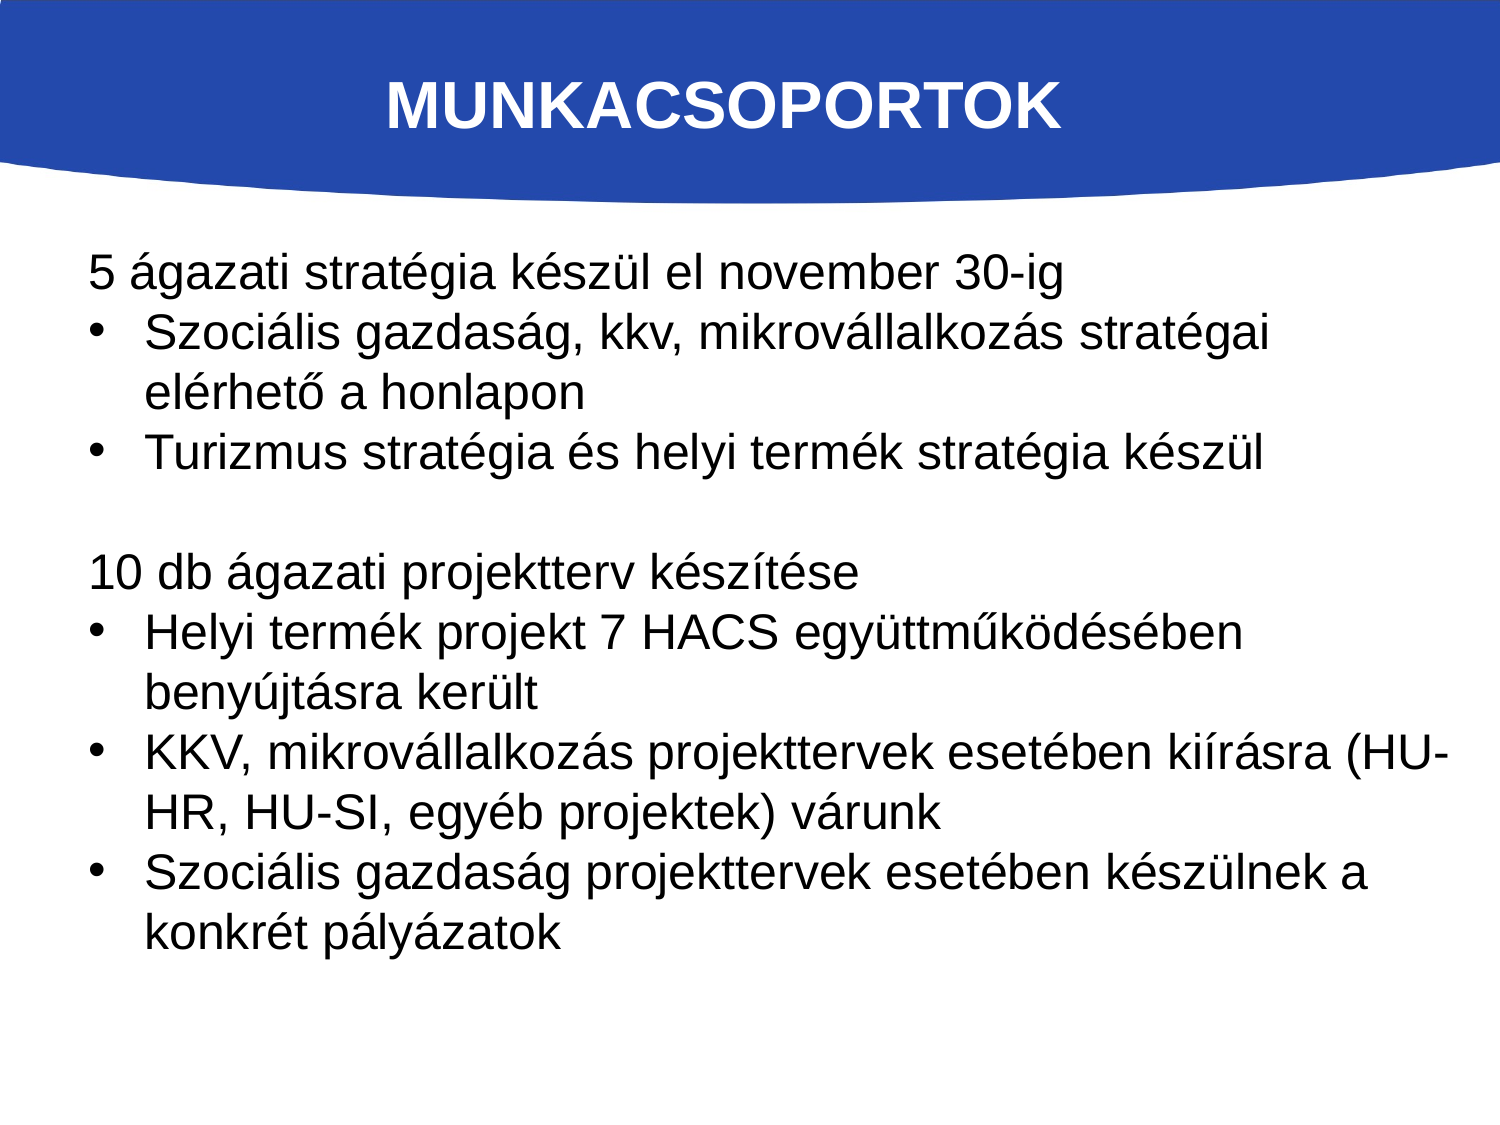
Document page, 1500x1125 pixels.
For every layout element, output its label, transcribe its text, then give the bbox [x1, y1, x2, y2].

picture [0, 0, 1500, 1125]
text_box 5 ágazati stratégia készül el november 30-ig Szociális gazdaság, kkv, mikrovállalkozás stratégai elérhető a honlapon Turizmus stratégia és helyi termék stratégia készül 10 db ágazati projektterv készítése Helyi termék projekt 7 HACS együttműködésében benyújtásra került KKV, mikrovállalkozás projekttervek esetében kiírásra (HU-HR, HU-SI, egyéb projektek) várunk Szociális gazdaság projekttervek esetében készülnek a konkrét pályázatok [73, 231, 1471, 967]
text_box MUNKACSOPORTOK [73, 42, 1376, 161]
